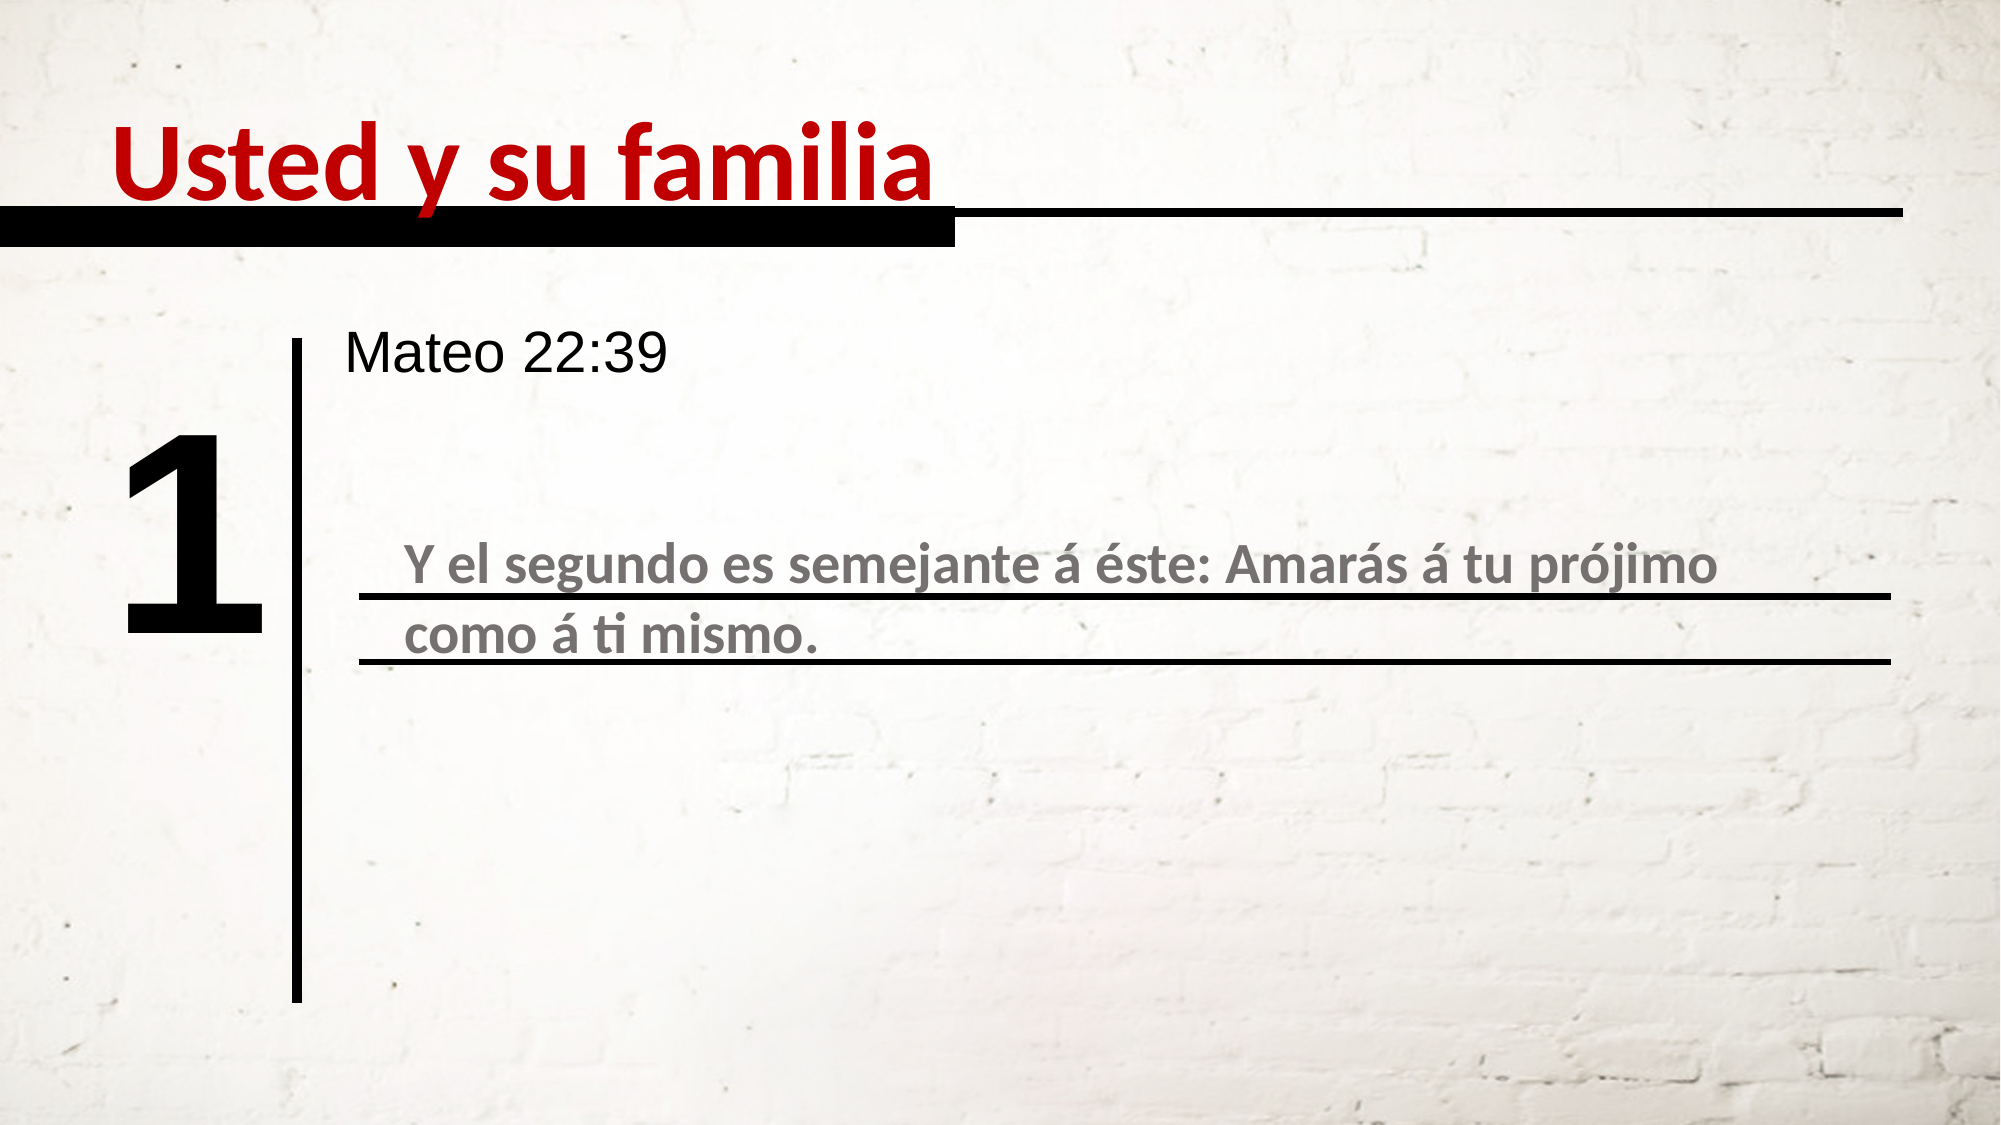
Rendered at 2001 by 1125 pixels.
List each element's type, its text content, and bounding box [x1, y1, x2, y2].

text_box Y el segundo es semejante á éste: Amarás á tu prójimo como á ti mismo. [389, 600, 1792, 659]
picture [0, 0, 2001, 1125]
text_box [0, 206, 955, 247]
text_box Usted y su familia [96, 80, 1160, 231]
text_box Mateo 22:39 [329, 306, 1880, 392]
text_box 1 [96, 338, 292, 698]
text_box Y el segundo es semejante á éste: Amarás á tu prójimo como á ti mismo. [389, 518, 1792, 593]
text_box Y el segundo es semejante á éste: Amarás á tu prójimo como á ti mismo. [389, 665, 1792, 673]
